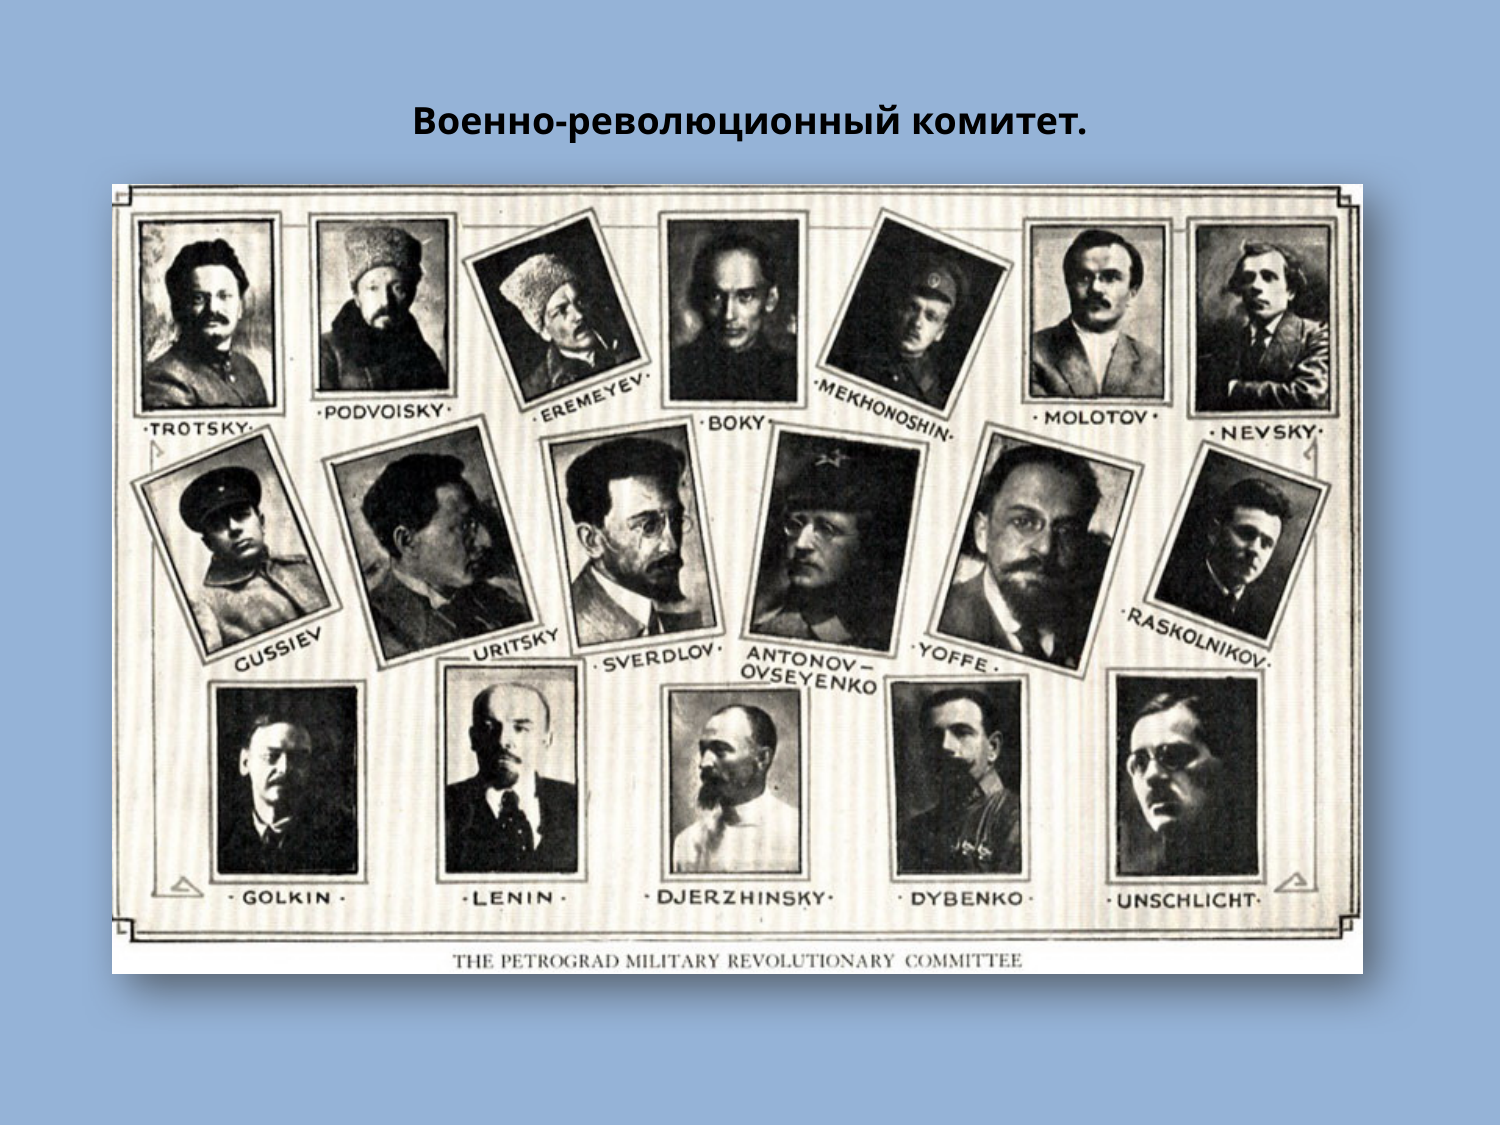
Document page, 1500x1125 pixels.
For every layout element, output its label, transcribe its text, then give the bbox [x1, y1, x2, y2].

picture [111, 184, 1363, 974]
text_box Военно-революционный комитет. [397, 89, 1103, 150]
